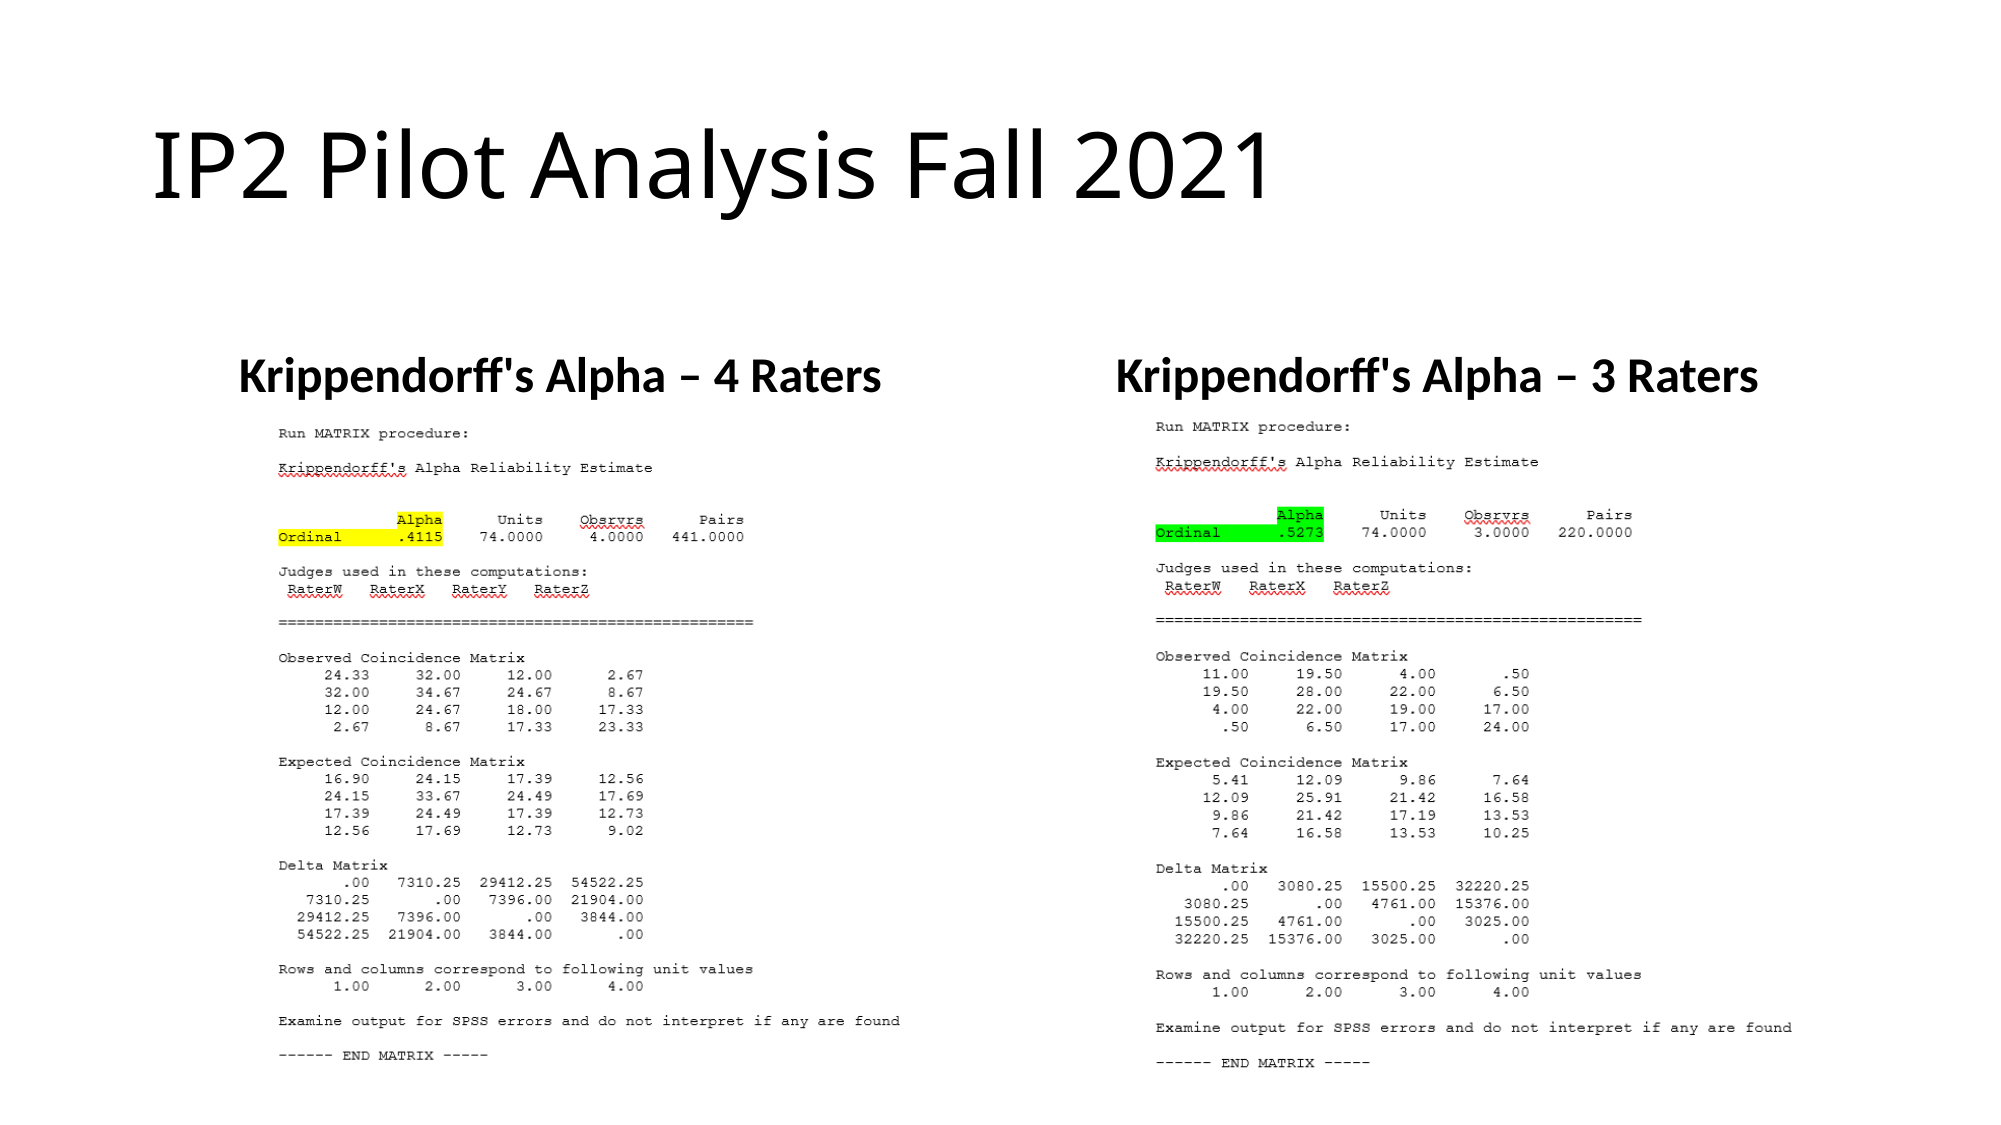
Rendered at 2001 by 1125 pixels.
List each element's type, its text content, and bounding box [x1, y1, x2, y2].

list Krippendorff's Alpha – 4 Raters [137, 275, 984, 411]
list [1142, 410, 1802, 1086]
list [257, 410, 925, 1077]
title IP2 Pilot Analysis Fall 2021 [137, 59, 1863, 278]
list Krippendorff's Alpha – 3 Raters [1012, 275, 1863, 411]
